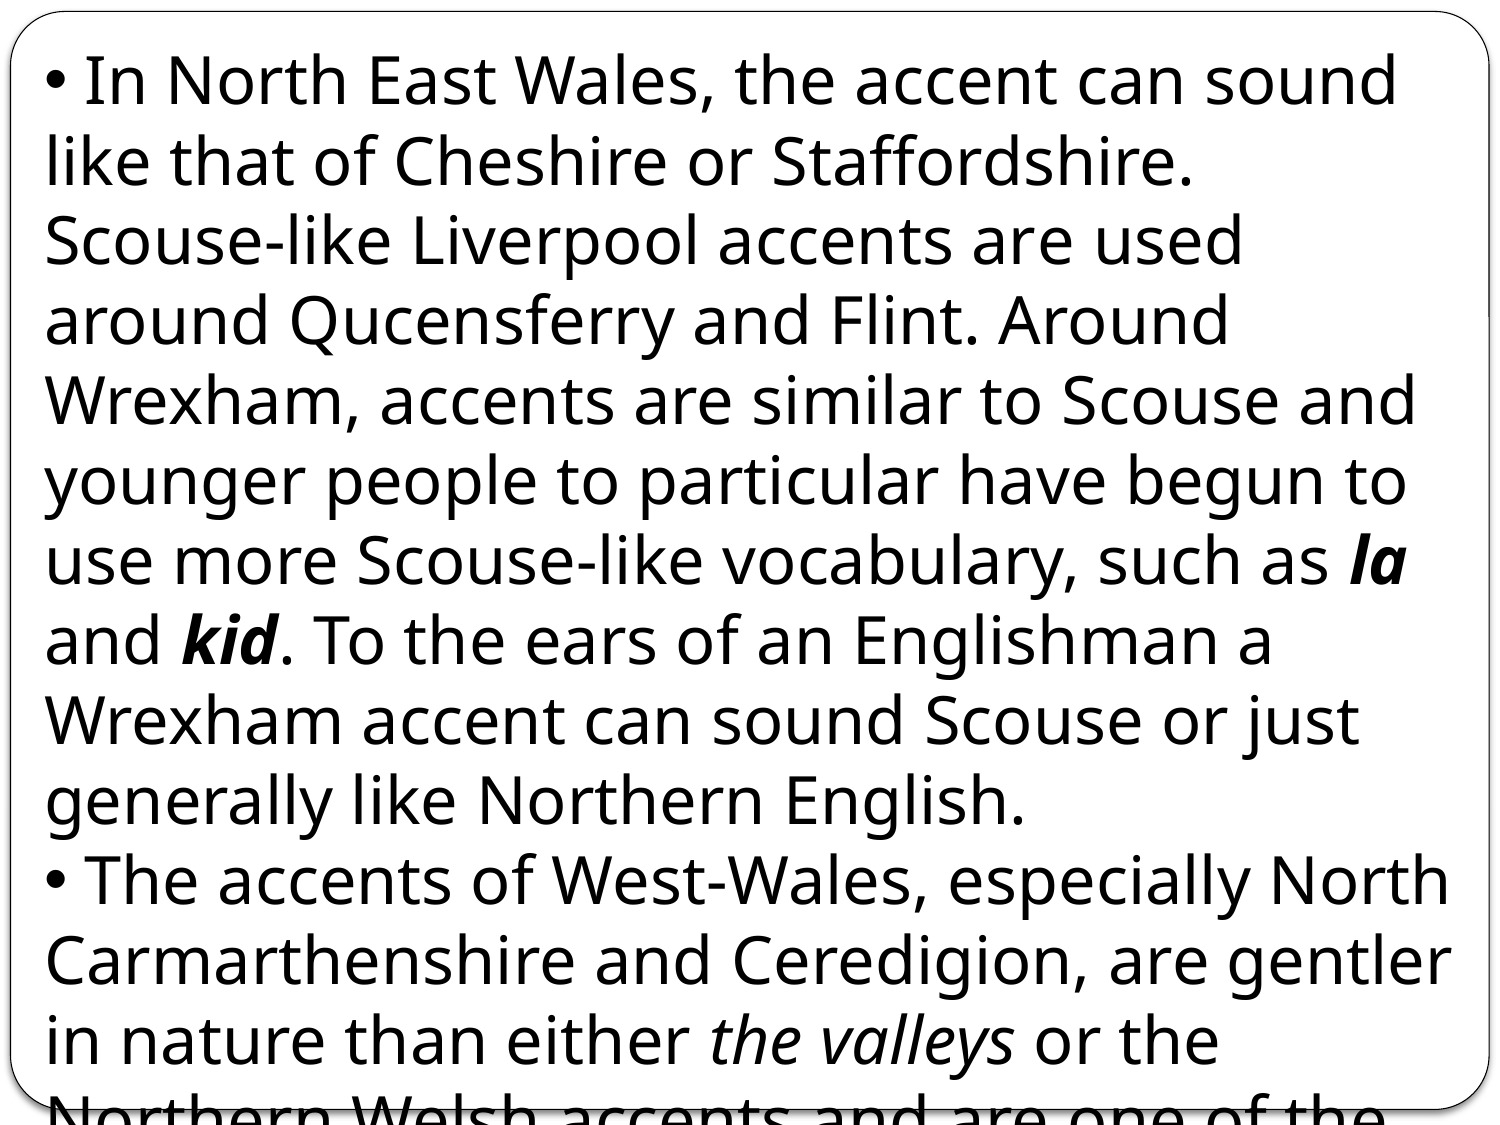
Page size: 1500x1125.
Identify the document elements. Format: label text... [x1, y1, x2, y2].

text_box In North East Wales, the accent can sound like that of Cheshire or Staffordshire. Scouse-like Liverpool accents are used around Qucensferry and Flint. Around Wrexham, accents are similar to Scouse and younger people to particular have begun to use more Scouse-like vocabulary, such as la and kid. To the ears of an Englishman a Wrexham accent can sound Scouse or just generally like Northern English. The accents of West-Wales, especially North Carmarthenshire and Ceredigion, are gentler in nature than either the valleys or the Northern Welsh accents and are one of the more beautiful British accents to listen to. [29, 30, 1471, 1125]
